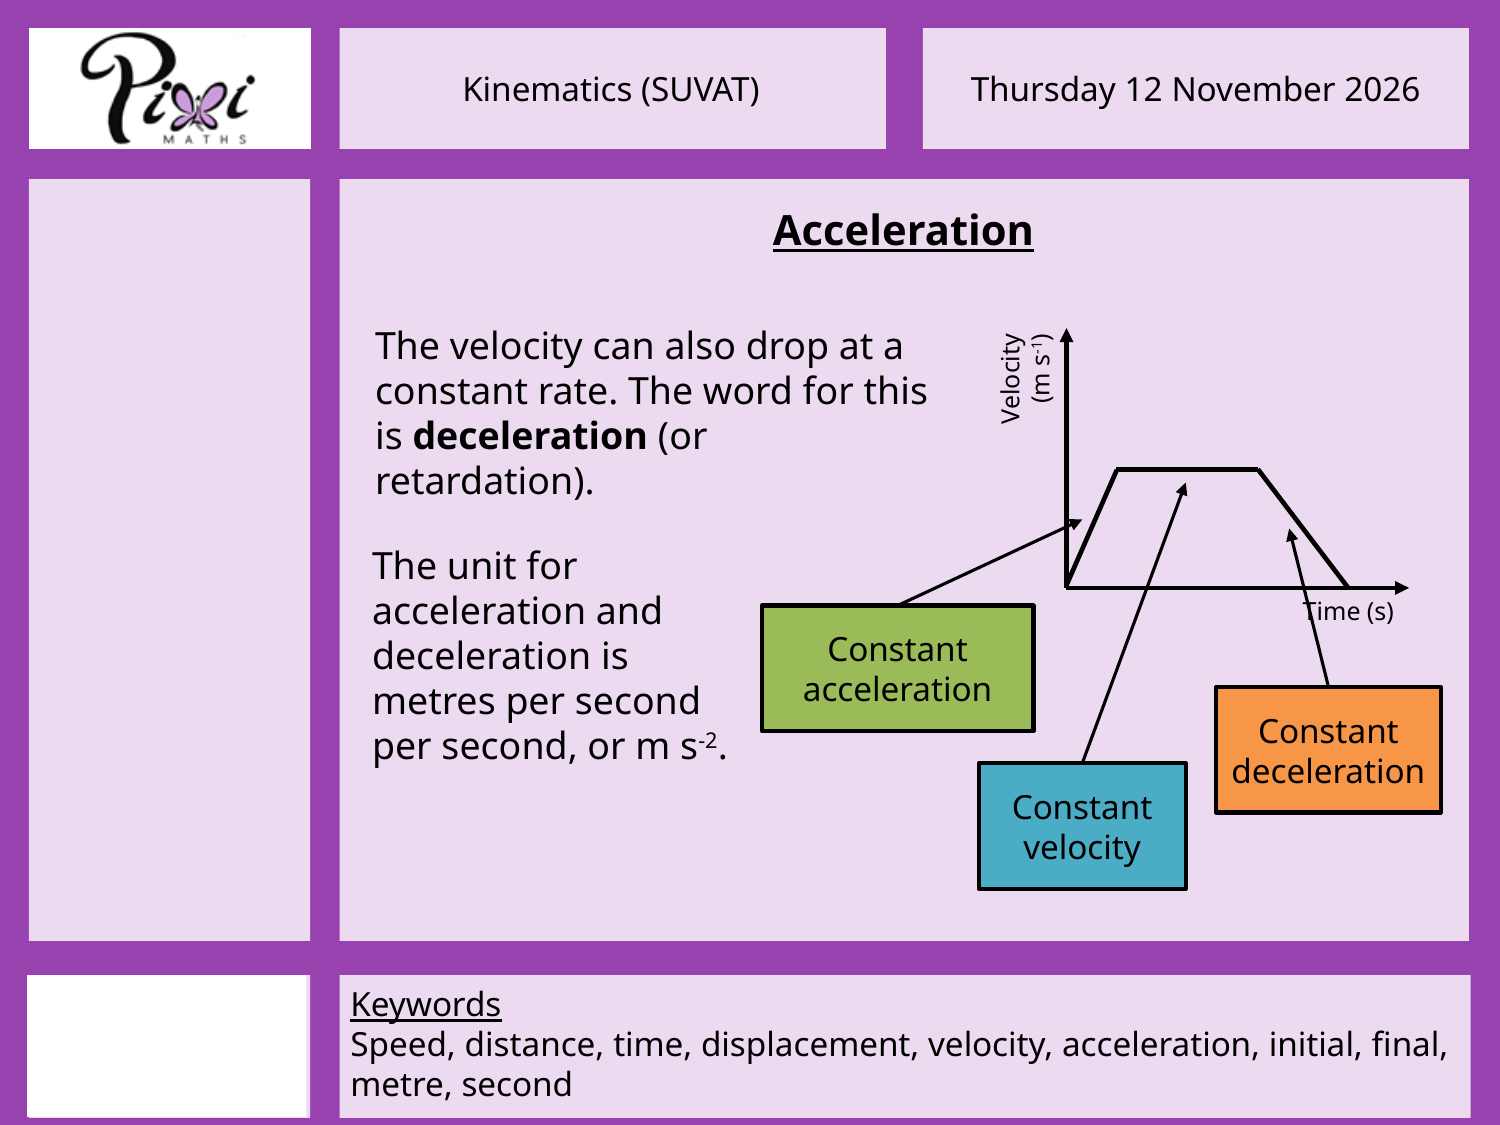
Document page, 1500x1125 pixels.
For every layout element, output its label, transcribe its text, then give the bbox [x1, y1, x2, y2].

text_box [1289, 528, 1329, 688]
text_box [986, 315, 1412, 634]
text_box Constant acceleration [760, 603, 1036, 733]
text_box The unit for acceleration and deceleration is metres per second per second, or m s-2. [357, 534, 746, 775]
text_box Constant deceleration [1214, 685, 1443, 815]
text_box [1082, 482, 1186, 764]
text_box The velocity can also drop at a constant rate. The word for this is deceleration (or retardation). [360, 314, 951, 510]
text_box Constant velocity [977, 761, 1188, 891]
text_box Acceleration [348, 196, 1459, 307]
picture [0, 0, 1500, 1125]
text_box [897, 519, 1076, 606]
